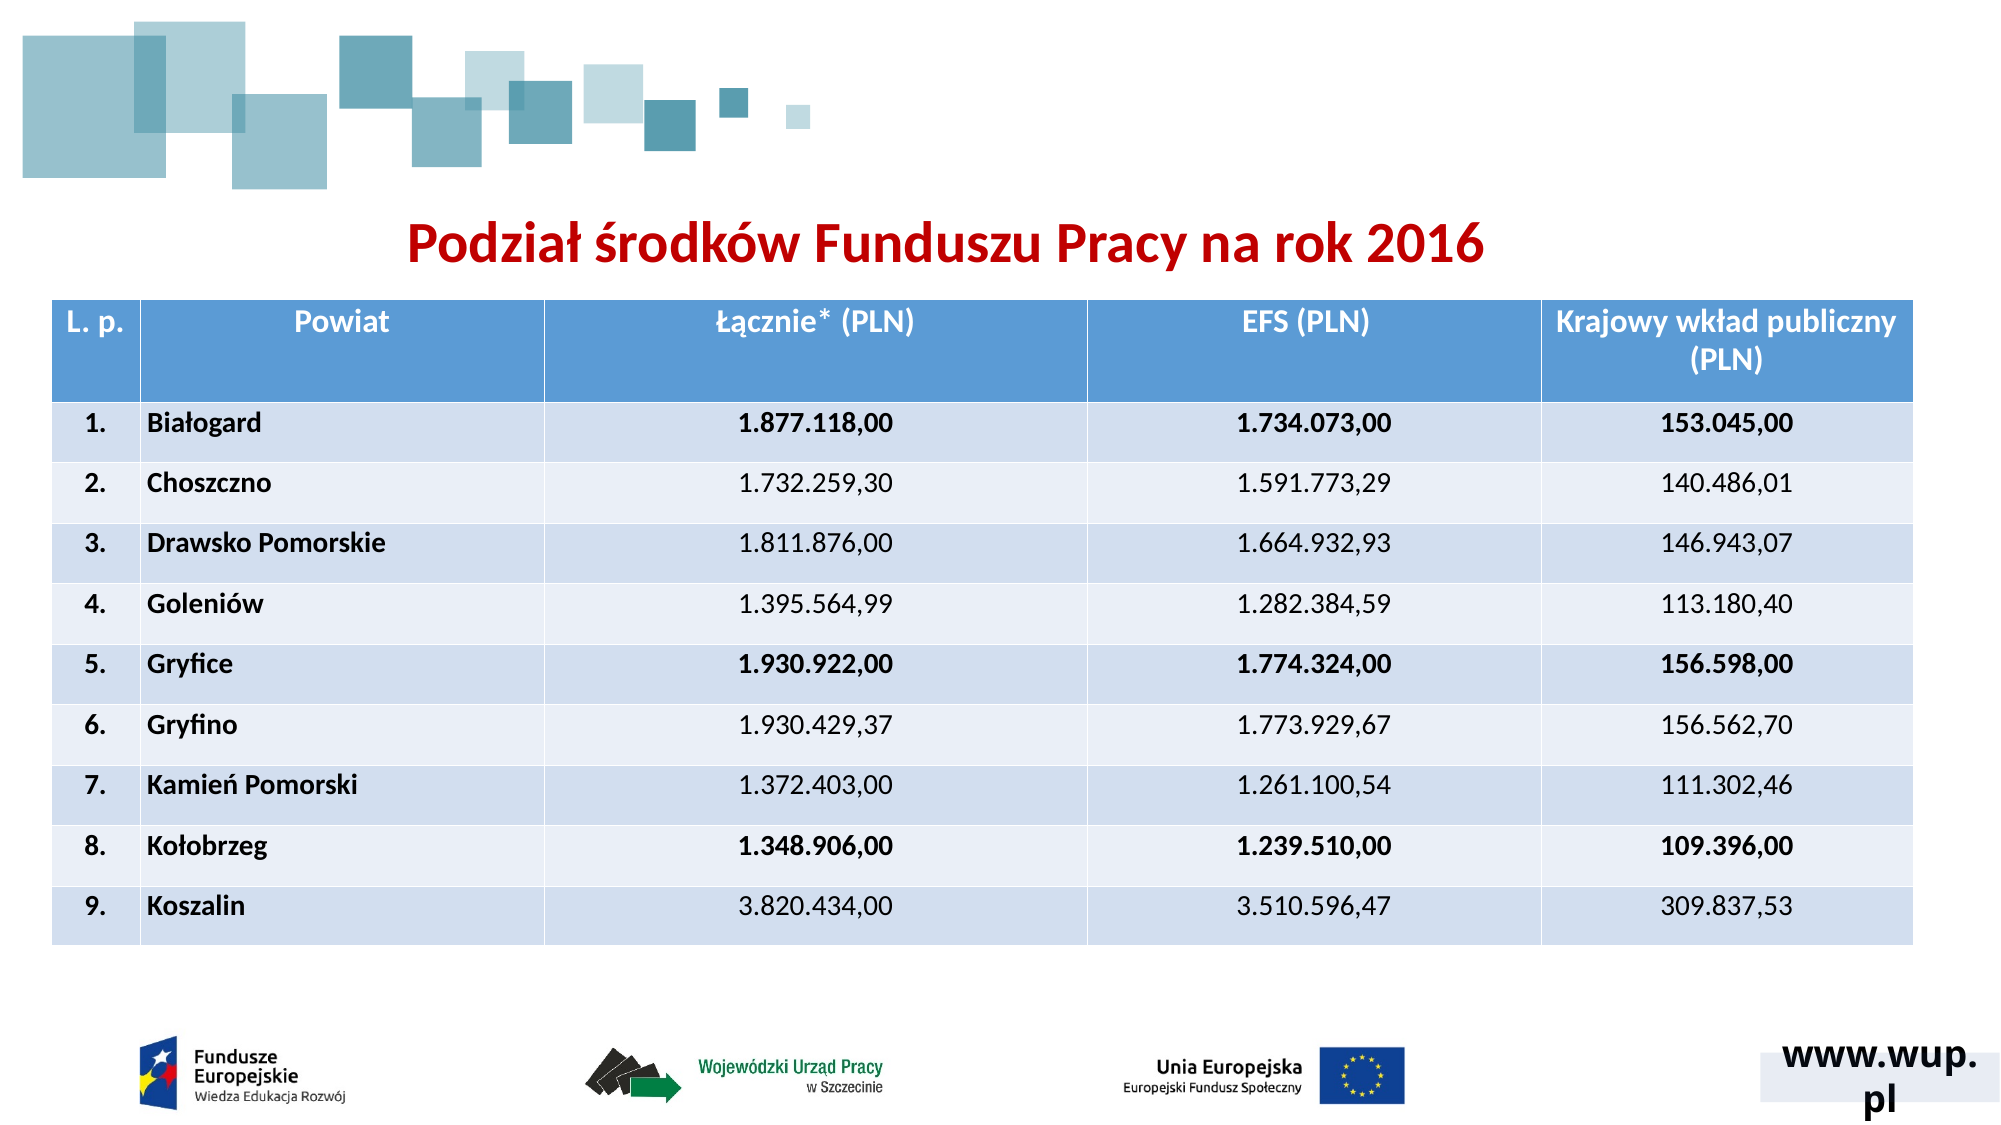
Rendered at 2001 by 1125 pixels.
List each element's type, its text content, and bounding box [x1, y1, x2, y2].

table_cell 113.180,40 [1542, 584, 1913, 644]
table_cell 146.943,07 [1542, 524, 1913, 583]
table_cell 156.598,00 [1542, 645, 1913, 704]
table_cell 2. [52, 463, 140, 523]
table_cell 1.811.876,00 [545, 524, 1087, 583]
table_cell 1. [52, 403, 140, 462]
table_cell Kołobrzeg [141, 826, 544, 886]
table_cell 1.282.384,59 [1088, 584, 1541, 644]
table_cell 3.820.434,00 [545, 887, 1087, 945]
table_cell 1.732.259,30 [545, 463, 1087, 523]
table_cell Goleniów [141, 584, 544, 644]
picture [139, 1017, 363, 1117]
table_cell 1.774.324,00 [1088, 645, 1541, 704]
table_cell 3.510.596,47 [1088, 887, 1541, 945]
table_cell 1.930.922,00 [545, 645, 1087, 704]
table_cell 1.395.564,99 [545, 584, 1087, 644]
table_cell 1.261.100,54 [1088, 766, 1541, 825]
table_header Łącznie* (PLN) [545, 300, 1087, 402]
table_cell 1.372.403,00 [545, 766, 1087, 825]
table_cell 1.773.929,67 [1088, 705, 1541, 765]
table_cell 111.302,46 [1542, 766, 1913, 825]
text_box Podział środków Funduszu Pracy na rok 2016 [15, 204, 1877, 287]
table_cell 140.486,01 [1542, 463, 1913, 523]
table_cell Gryfino [141, 705, 544, 765]
table_cell 1.664.932,93 [1088, 524, 1541, 583]
table_cell Drawsko Pomorskie [141, 524, 544, 583]
table_cell 109.396,00 [1542, 826, 1913, 886]
table_cell Choszczno [141, 463, 544, 523]
table_cell 4. [52, 584, 140, 644]
table_cell 1.239.510,00 [1088, 826, 1541, 886]
picture [573, 1036, 893, 1114]
table_cell 1.877.118,00 [545, 403, 1087, 462]
table_cell 153.045,00 [1542, 403, 1913, 462]
table_cell Koszalin [141, 887, 544, 945]
picture [1104, 1027, 1407, 1123]
table_cell 5. [52, 645, 140, 704]
table_cell 3. [52, 524, 140, 583]
table_cell 9. [52, 887, 140, 945]
table_cell 156.562,70 [1542, 705, 1913, 765]
table_cell 6. [52, 705, 140, 765]
table_cell Gryfice [141, 645, 544, 704]
table_cell 309.837,53 [1542, 887, 1913, 945]
table_cell Kamień Pomorski [141, 766, 544, 825]
table_cell 1.734.073,00 [1088, 403, 1541, 462]
table_header L. p. [52, 300, 140, 402]
table_cell 1.591.773,29 [1088, 463, 1541, 523]
table_cell 8. [52, 826, 140, 886]
table_header Krajowy wkład publiczny (PLN) [1542, 300, 1913, 402]
table_cell Białogard [141, 403, 544, 462]
table_header Powiat [141, 300, 544, 402]
table_cell 7. [52, 766, 140, 825]
table_cell 1.348.906,00 [545, 826, 1087, 886]
table_cell 1.930.429,37 [545, 705, 1087, 765]
table_header EFS (PLN) [1088, 300, 1541, 402]
